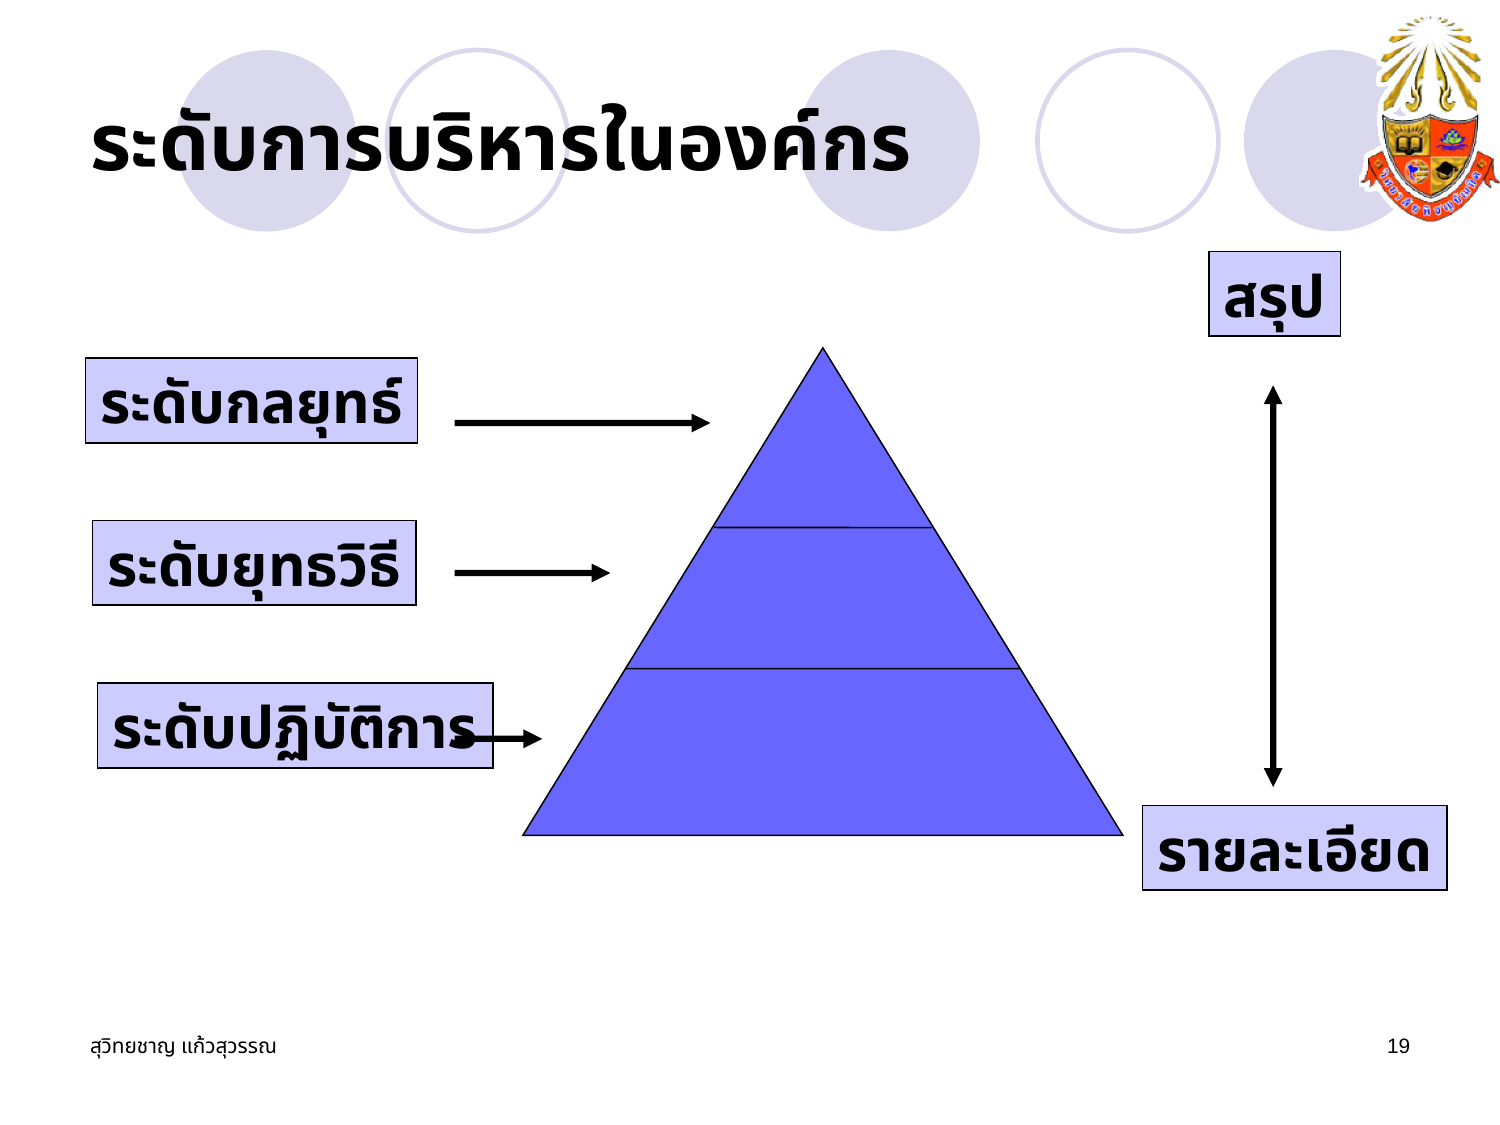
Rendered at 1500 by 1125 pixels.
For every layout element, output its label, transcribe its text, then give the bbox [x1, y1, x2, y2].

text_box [75, 251, 1457, 920]
slide_number สุวิทยชาญ แก้วสุวรรณ [74, 1024, 426, 1101]
title ระดับการบริหารในองค์กร [74, 44, 1426, 233]
picture [1359, 0, 1500, 222]
slide_number 19 [1074, 1024, 1426, 1101]
